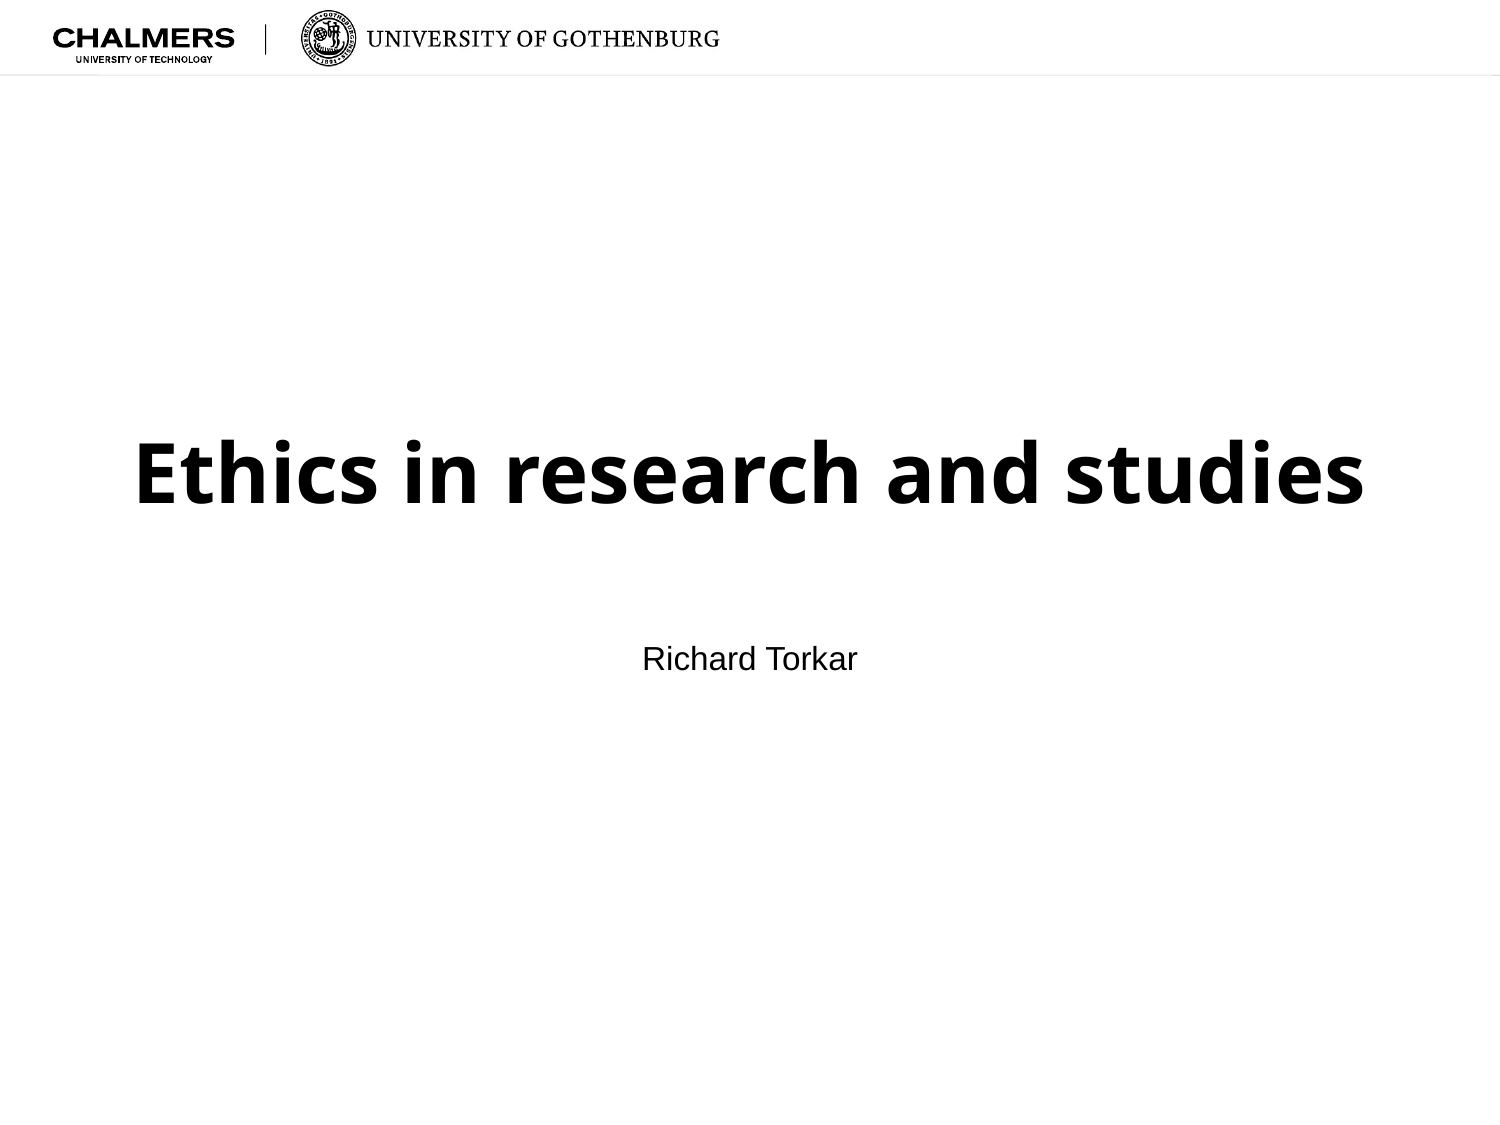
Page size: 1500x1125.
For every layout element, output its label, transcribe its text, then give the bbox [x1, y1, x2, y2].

subtitle Richard Torkar [224, 637, 1276, 926]
picture [301, 10, 720, 67]
title Ethics in research and studies [112, 349, 1388, 591]
